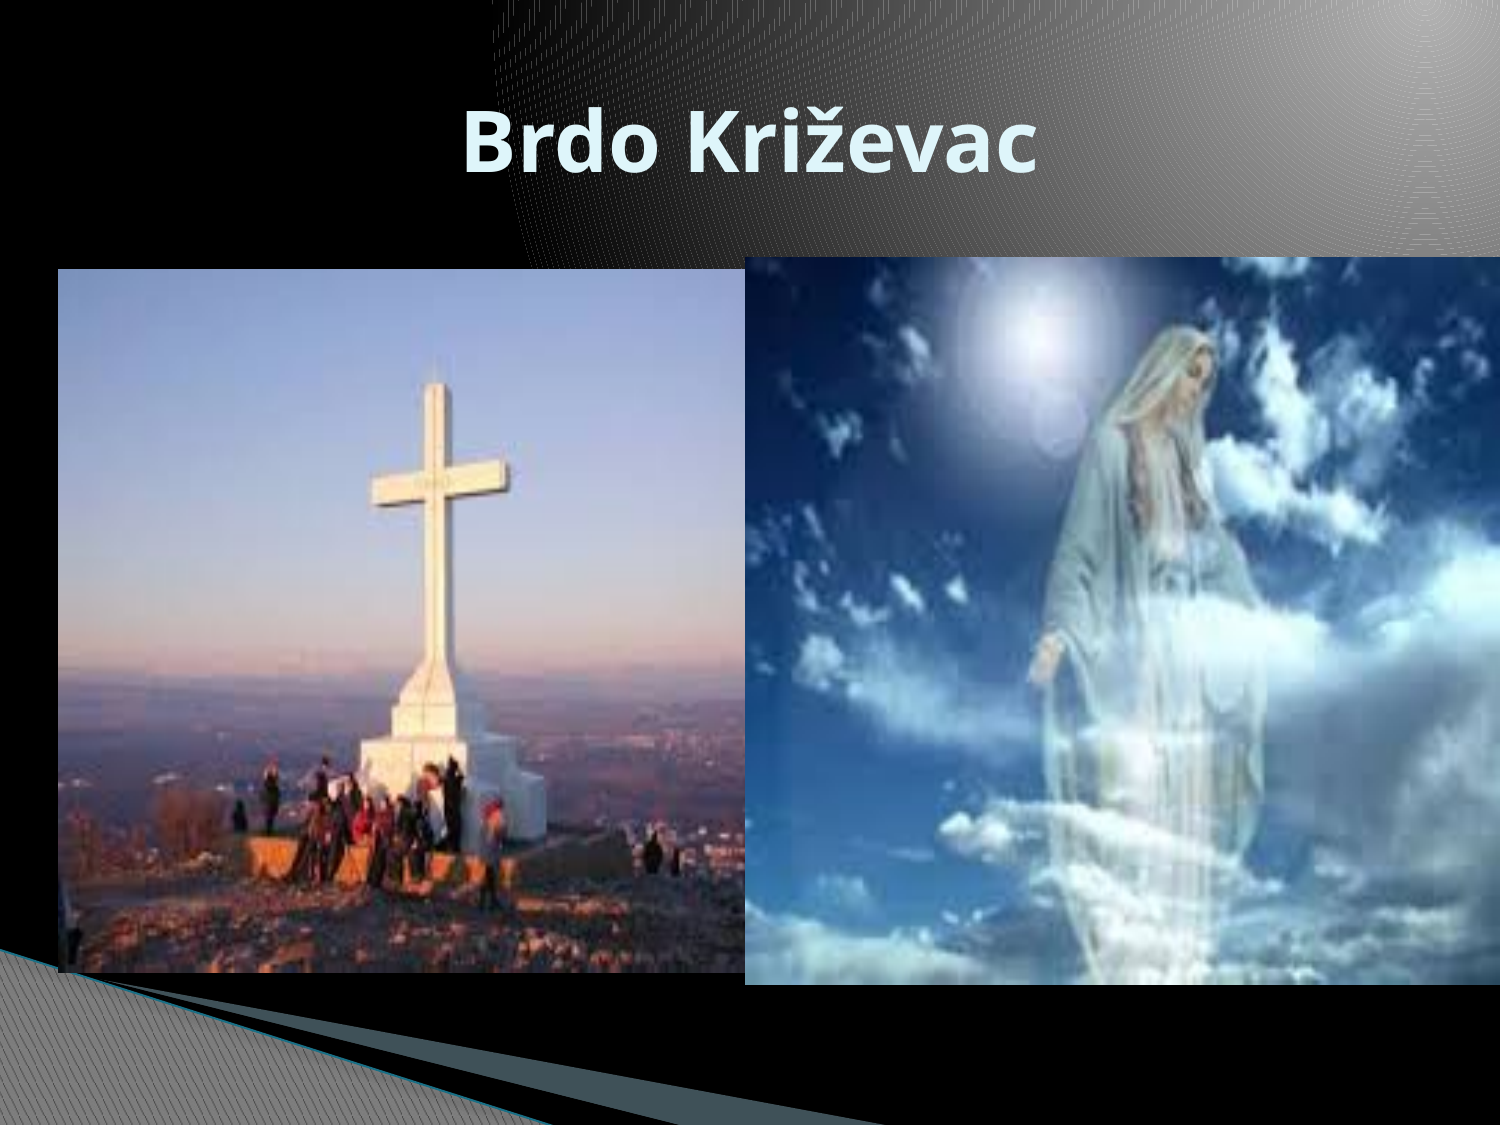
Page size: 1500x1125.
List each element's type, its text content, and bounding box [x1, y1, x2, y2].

picture [0, 257, 1500, 1125]
title Brdo Križevac [75, 45, 1425, 233]
